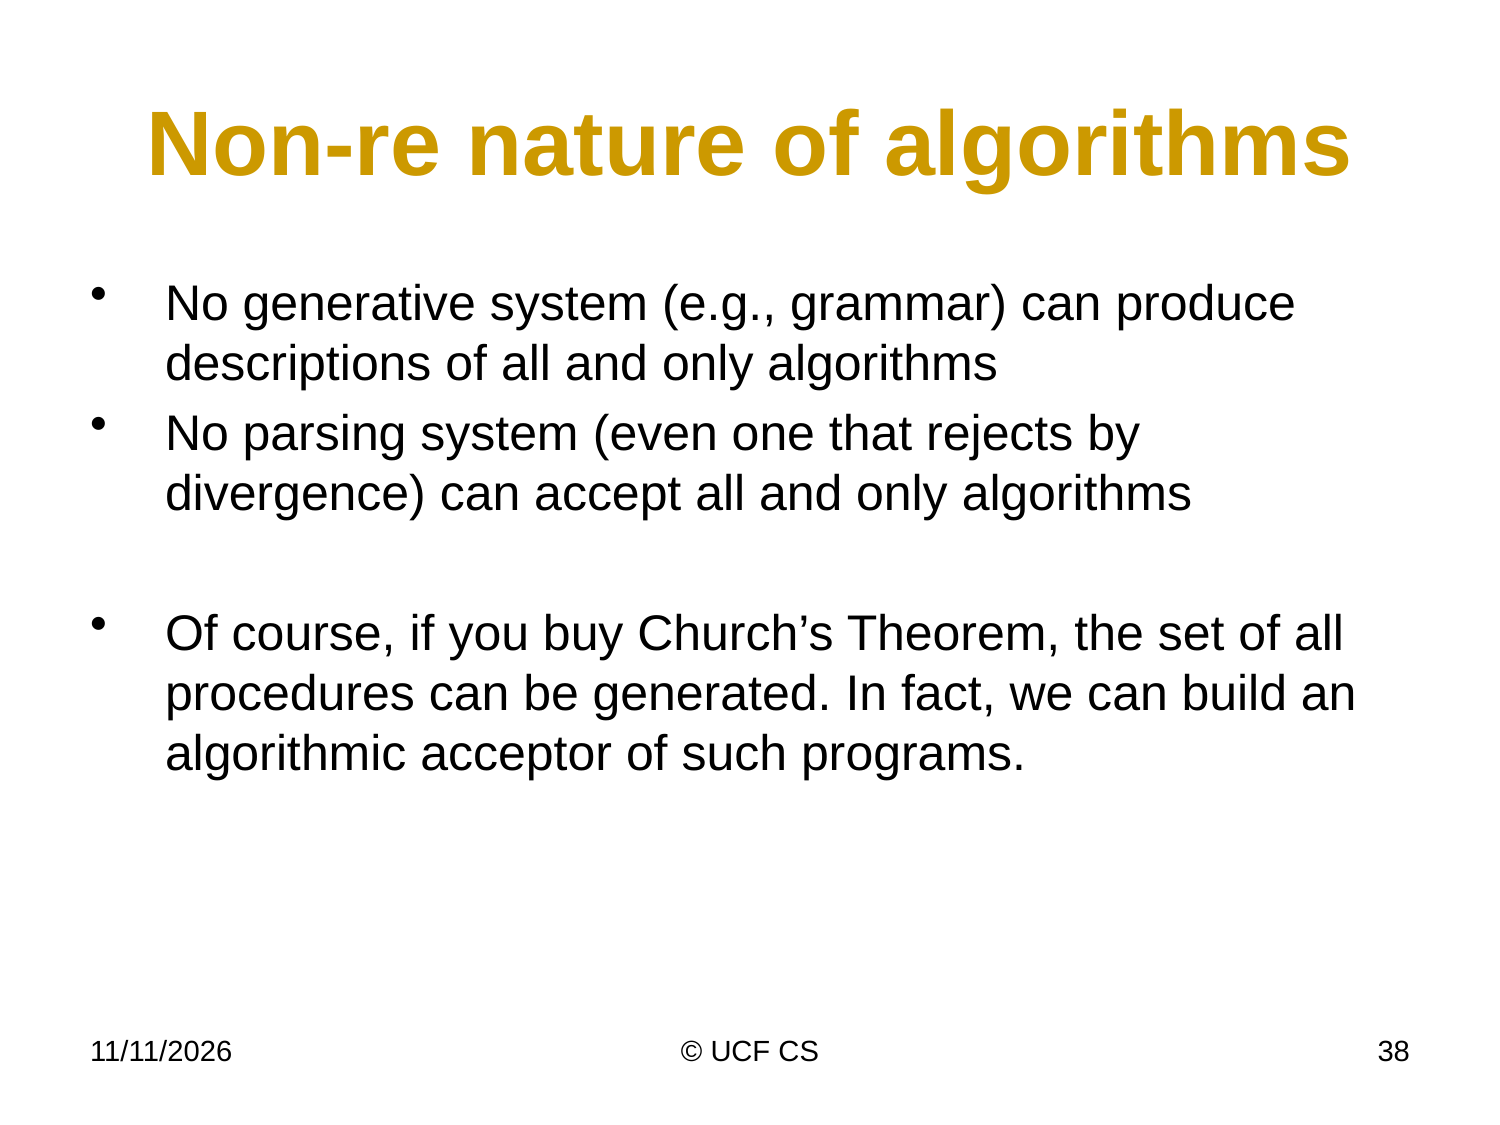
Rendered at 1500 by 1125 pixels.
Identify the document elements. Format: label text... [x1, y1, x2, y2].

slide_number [74, 1024, 426, 1103]
footer © UCF CS [512, 1024, 988, 1103]
slide_number 38 [1074, 1024, 1426, 1103]
list No generative system (e.g., grammar) can produce descriptions of all and only algorithms No parsing system (even one that rejects by divergence) can accept all and only algorithms Of course, if you buy Church’s Theorem, the set of all procedures can be generated. In fact, we can build an algorithmic acceptor of such programs. [75, 262, 1425, 1005]
title Non-re nature of algorithms [75, 45, 1425, 233]
